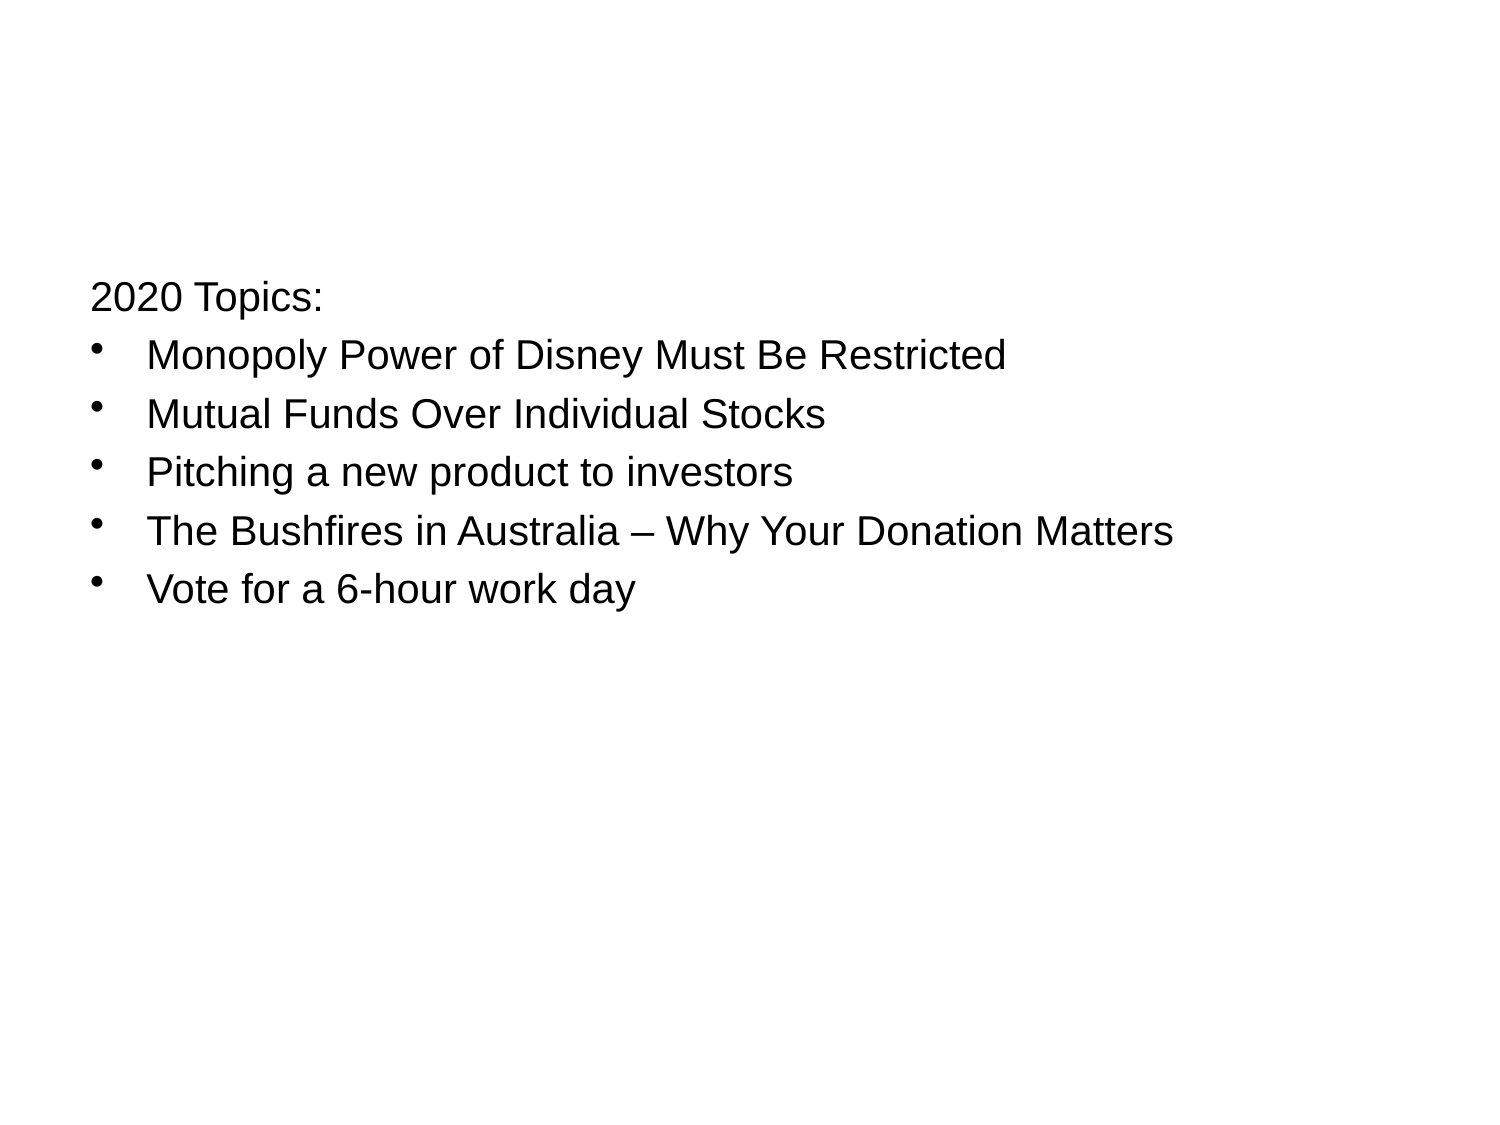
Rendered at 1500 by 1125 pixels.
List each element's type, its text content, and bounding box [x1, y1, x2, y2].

list 2020 Topics: Monopoly Power of Disney Must Be Restricted Mutual Funds Over Individual Stocks Pitching a new product to investors The Bushfires in Australia – Why Your Donation Matters Vote for a 6-hour work day [74, 262, 1426, 1006]
